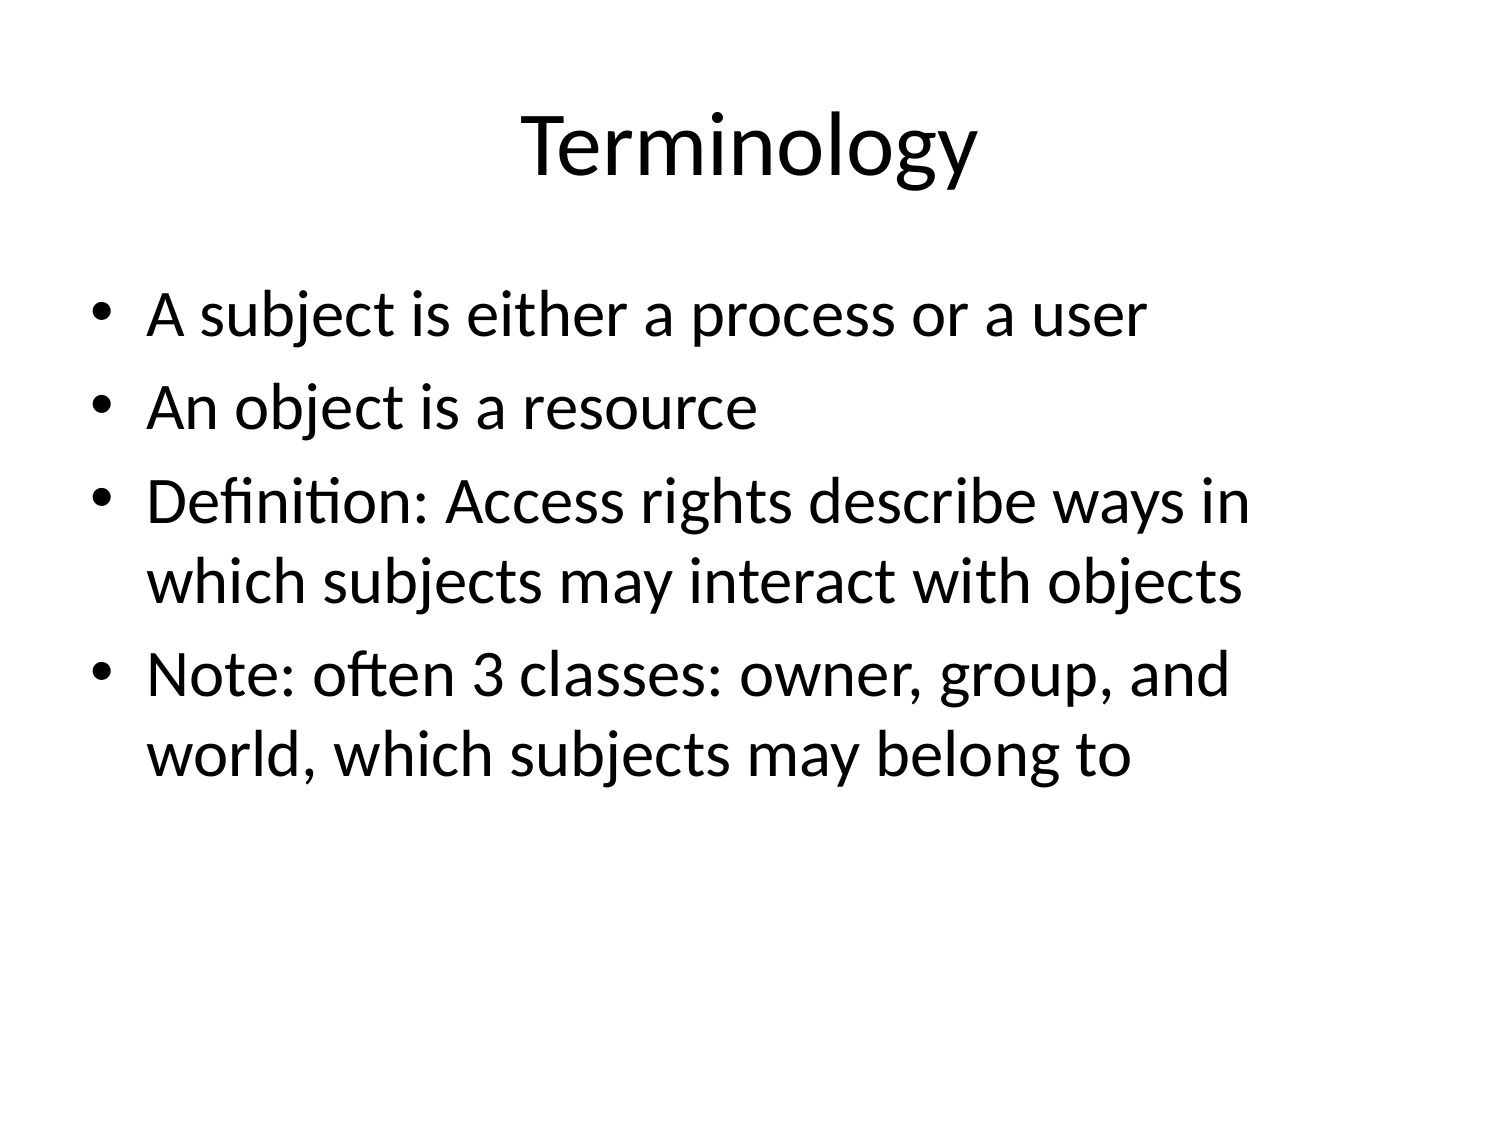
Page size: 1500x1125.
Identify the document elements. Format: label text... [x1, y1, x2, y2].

title Terminology [75, 45, 1425, 233]
list A subject is either a process or a user An object is a resource Definition: Access rights describe ways in which subjects may interact with objects Note: often 3 classes: owner, group, and world, which subjects may belong to [75, 262, 1425, 1005]
